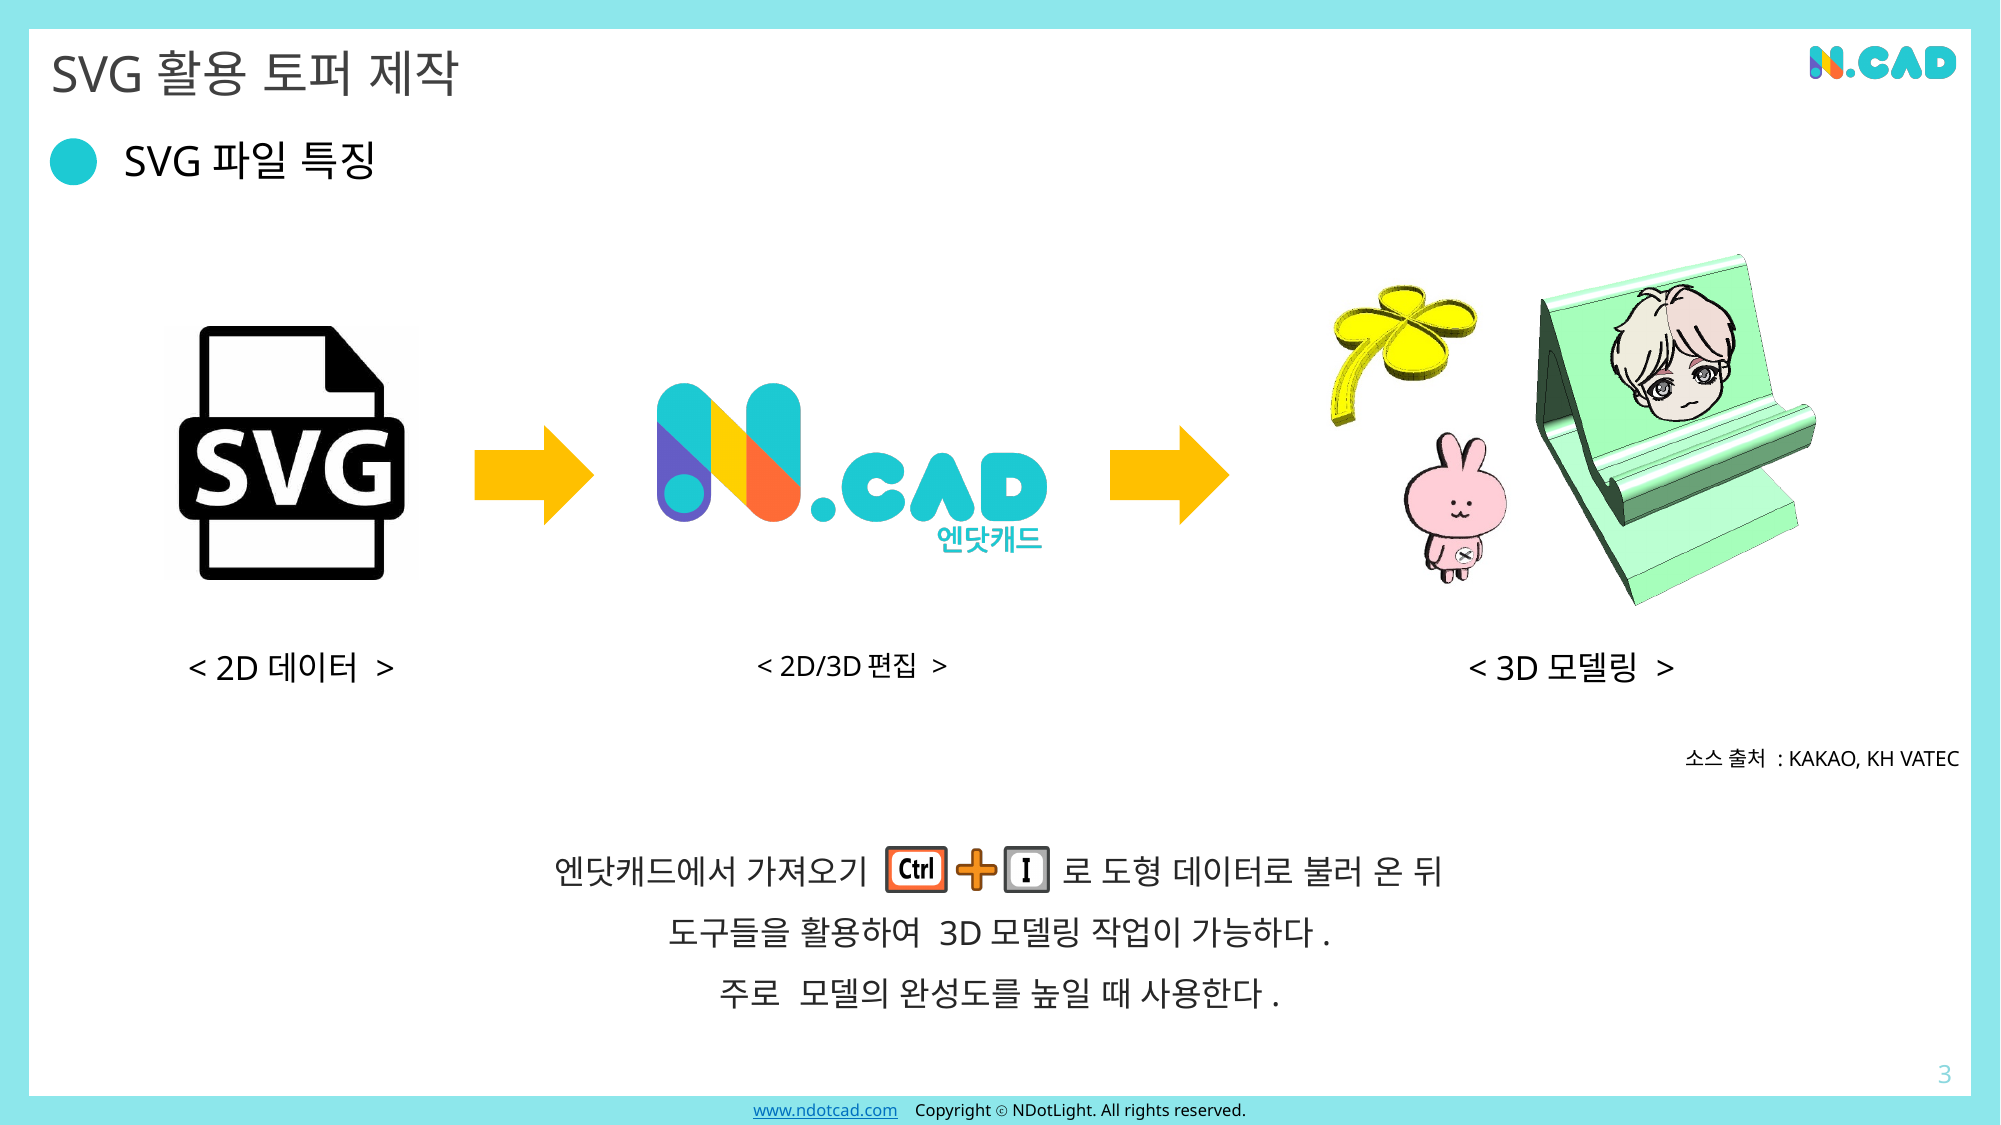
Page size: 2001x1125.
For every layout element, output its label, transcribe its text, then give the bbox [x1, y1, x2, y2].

text_box < 2D/3D편집 > [724, 644, 980, 710]
text_box < 3D모델링 > [1443, 644, 1700, 710]
text_box [1109, 422, 1232, 528]
text_box 엔닷캐드에서 가져오기 로 도형 데이터로 불러 온 뒤 도구들을 활용하여 3D모델링 작업이 가능하다. 주로 모델의 완성도를 높일 때 사용한다. [331, 843, 1669, 1038]
picture [164, 326, 419, 580]
picture [1809, 46, 1957, 81]
text_box < 2D데이터 > [163, 644, 420, 710]
title SVG활용 토퍼 제작 [36, 35, 1153, 119]
text_box 소스 출처 : KAKAO, KH VATEC [1643, 741, 1975, 789]
picture [657, 383, 1047, 553]
picture [885, 846, 1050, 893]
text_box [473, 422, 596, 528]
subtitle SVG파일 특징 [108, 121, 867, 205]
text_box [1285, 243, 1859, 619]
slide_number 3 [1737, 1057, 1968, 1094]
